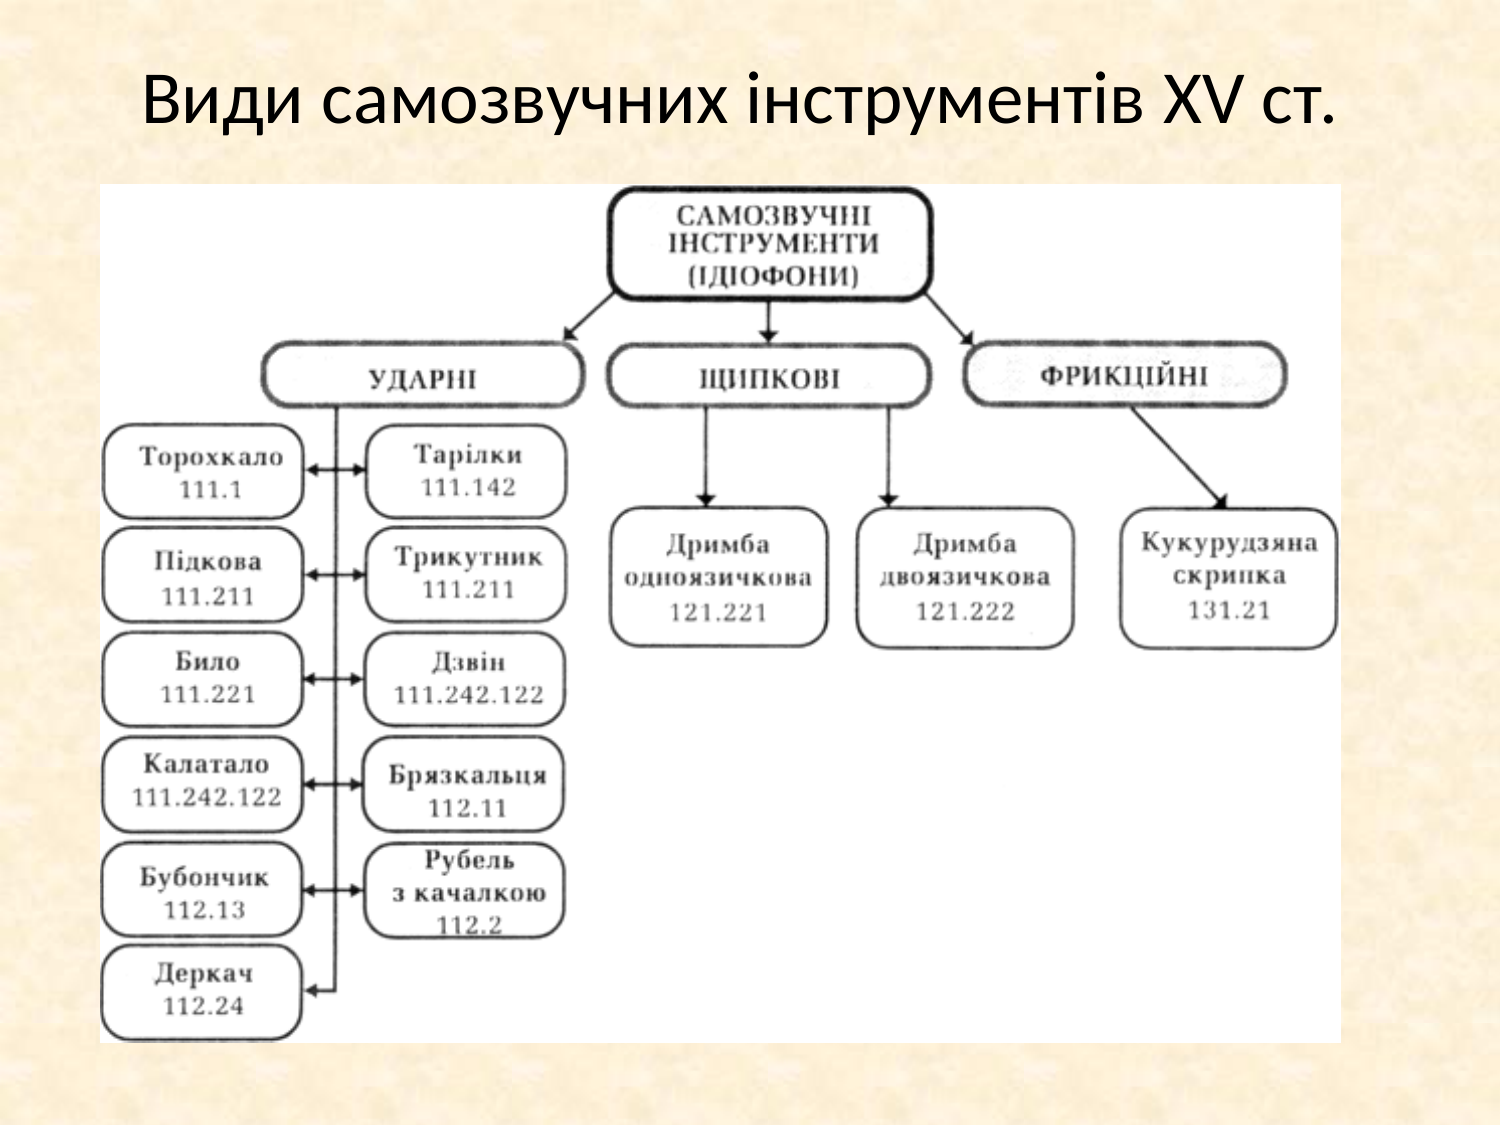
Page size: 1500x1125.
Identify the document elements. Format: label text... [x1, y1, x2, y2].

picture [0, 0, 1500, 1125]
title Види самозвучних інструментів XV ст. [64, 0, 1415, 188]
